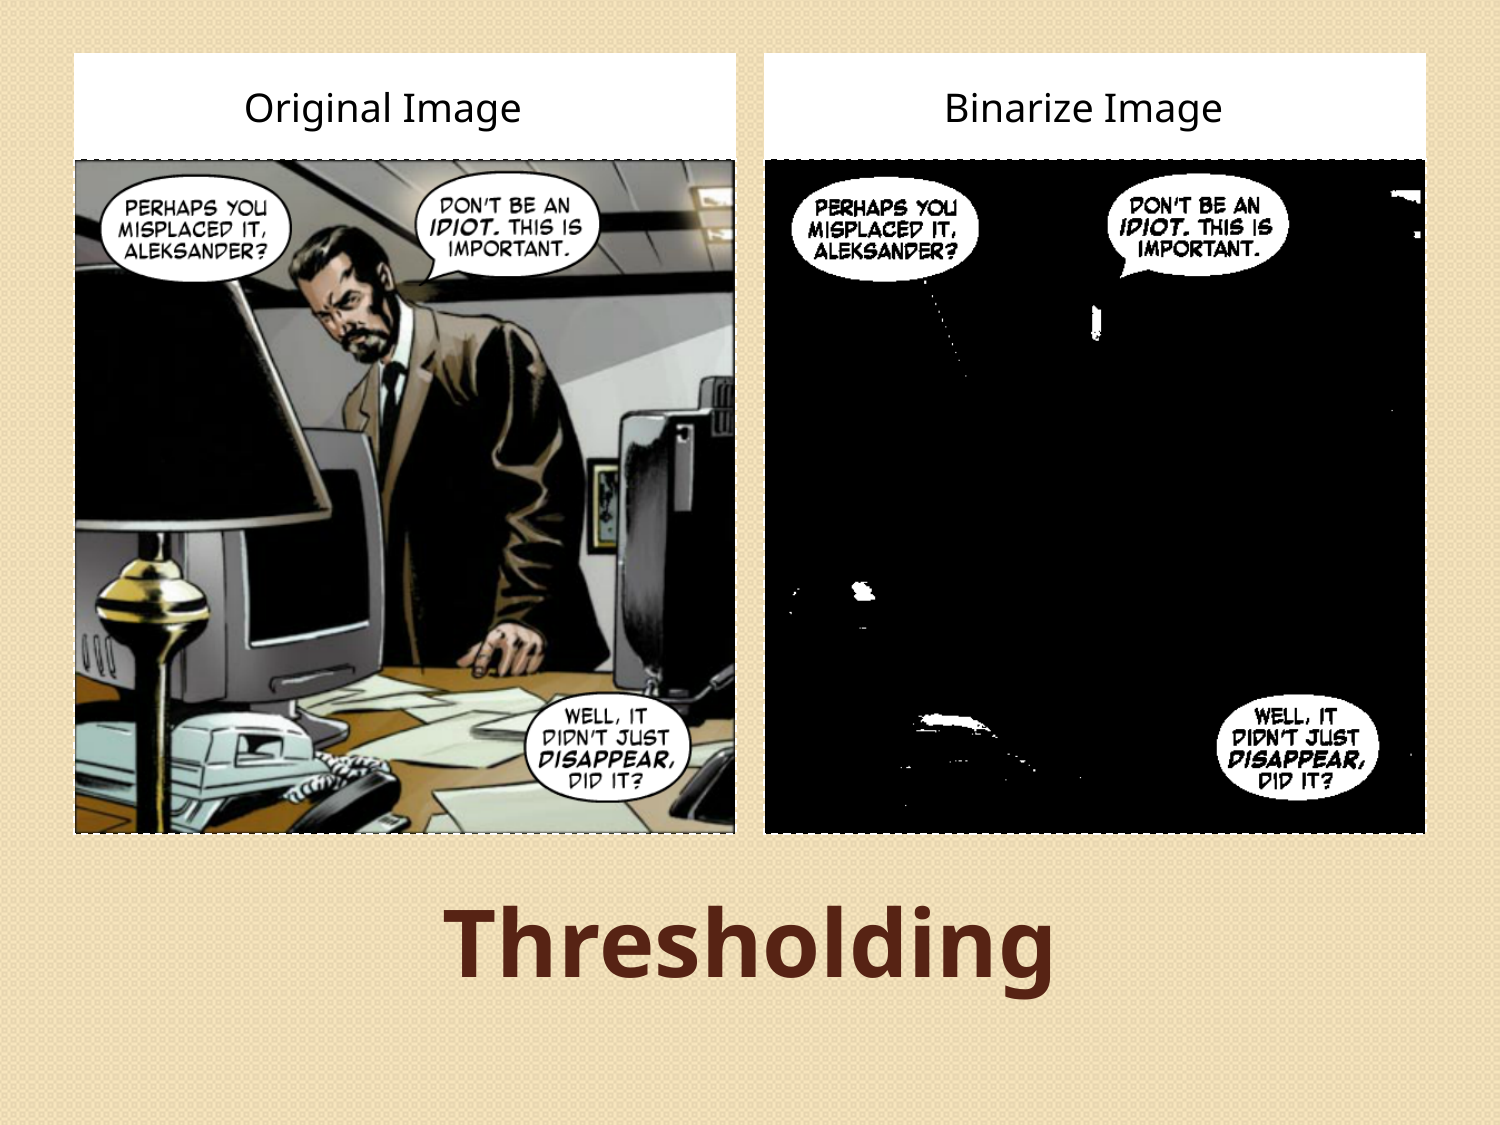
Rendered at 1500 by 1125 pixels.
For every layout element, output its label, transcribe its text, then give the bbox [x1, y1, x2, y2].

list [74, 159, 736, 834]
list Original Image [74, 53, 736, 157]
title Thresholding [75, 846, 1425, 1034]
list Binarize Image [764, 53, 1426, 158]
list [764, 159, 1426, 834]
